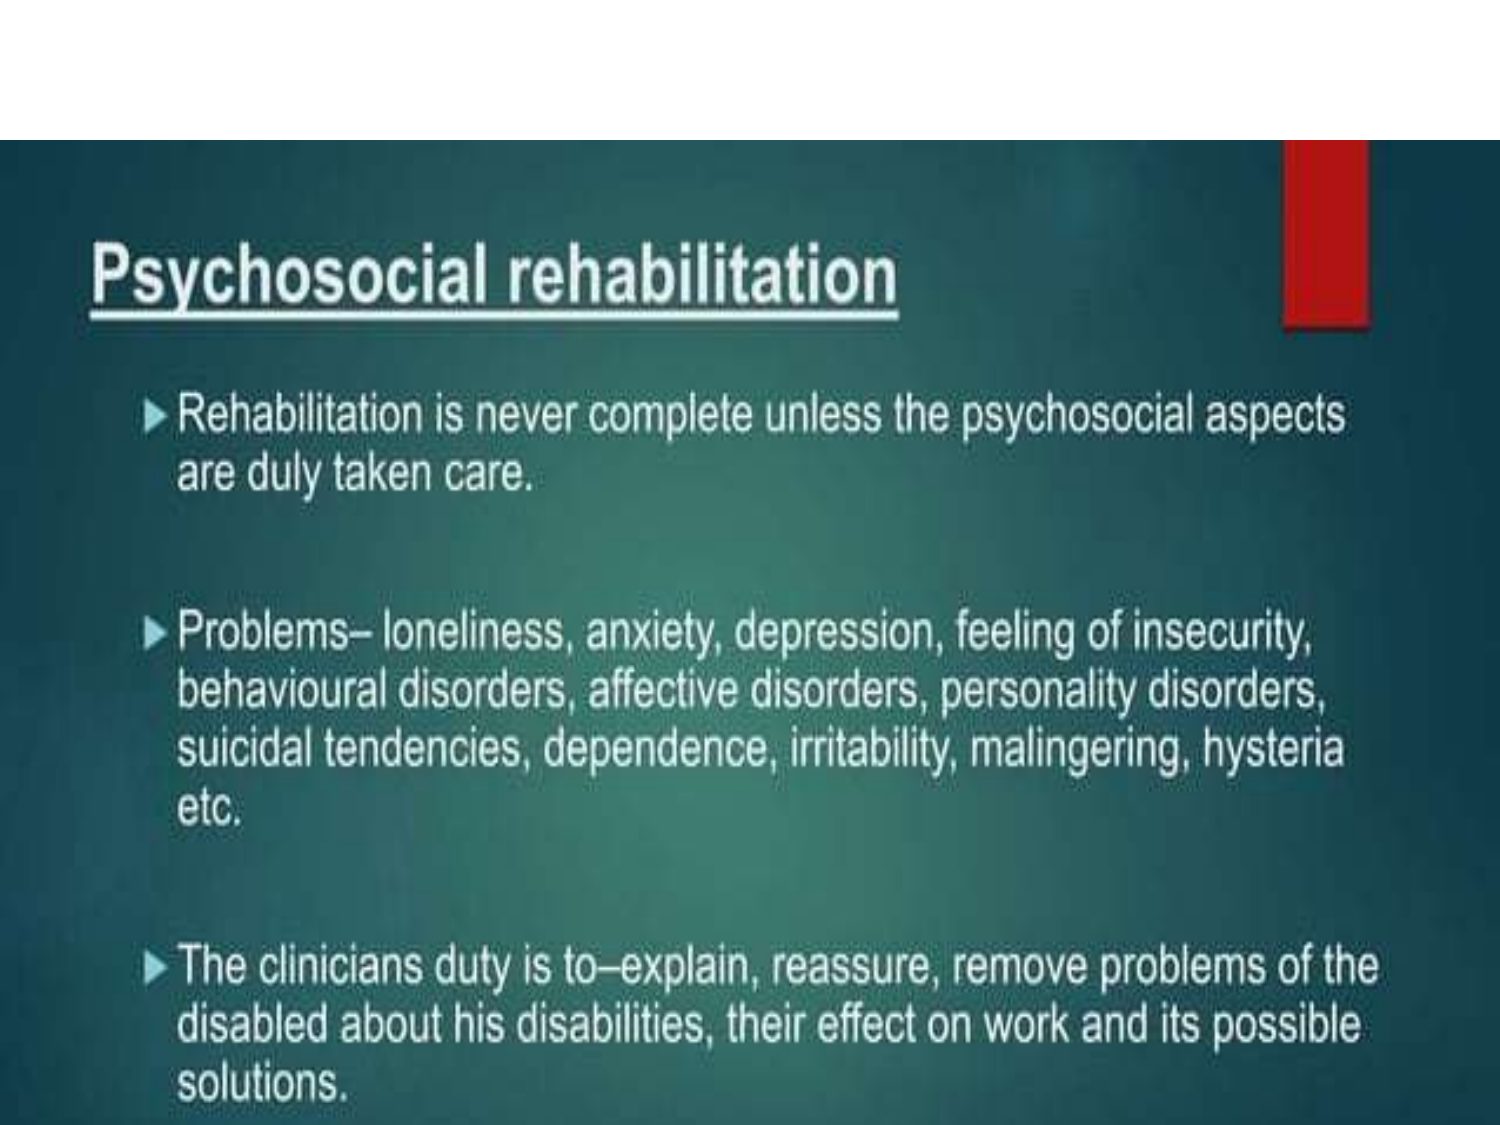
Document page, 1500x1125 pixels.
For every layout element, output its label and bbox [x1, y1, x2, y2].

picture [0, 139, 1500, 1125]
